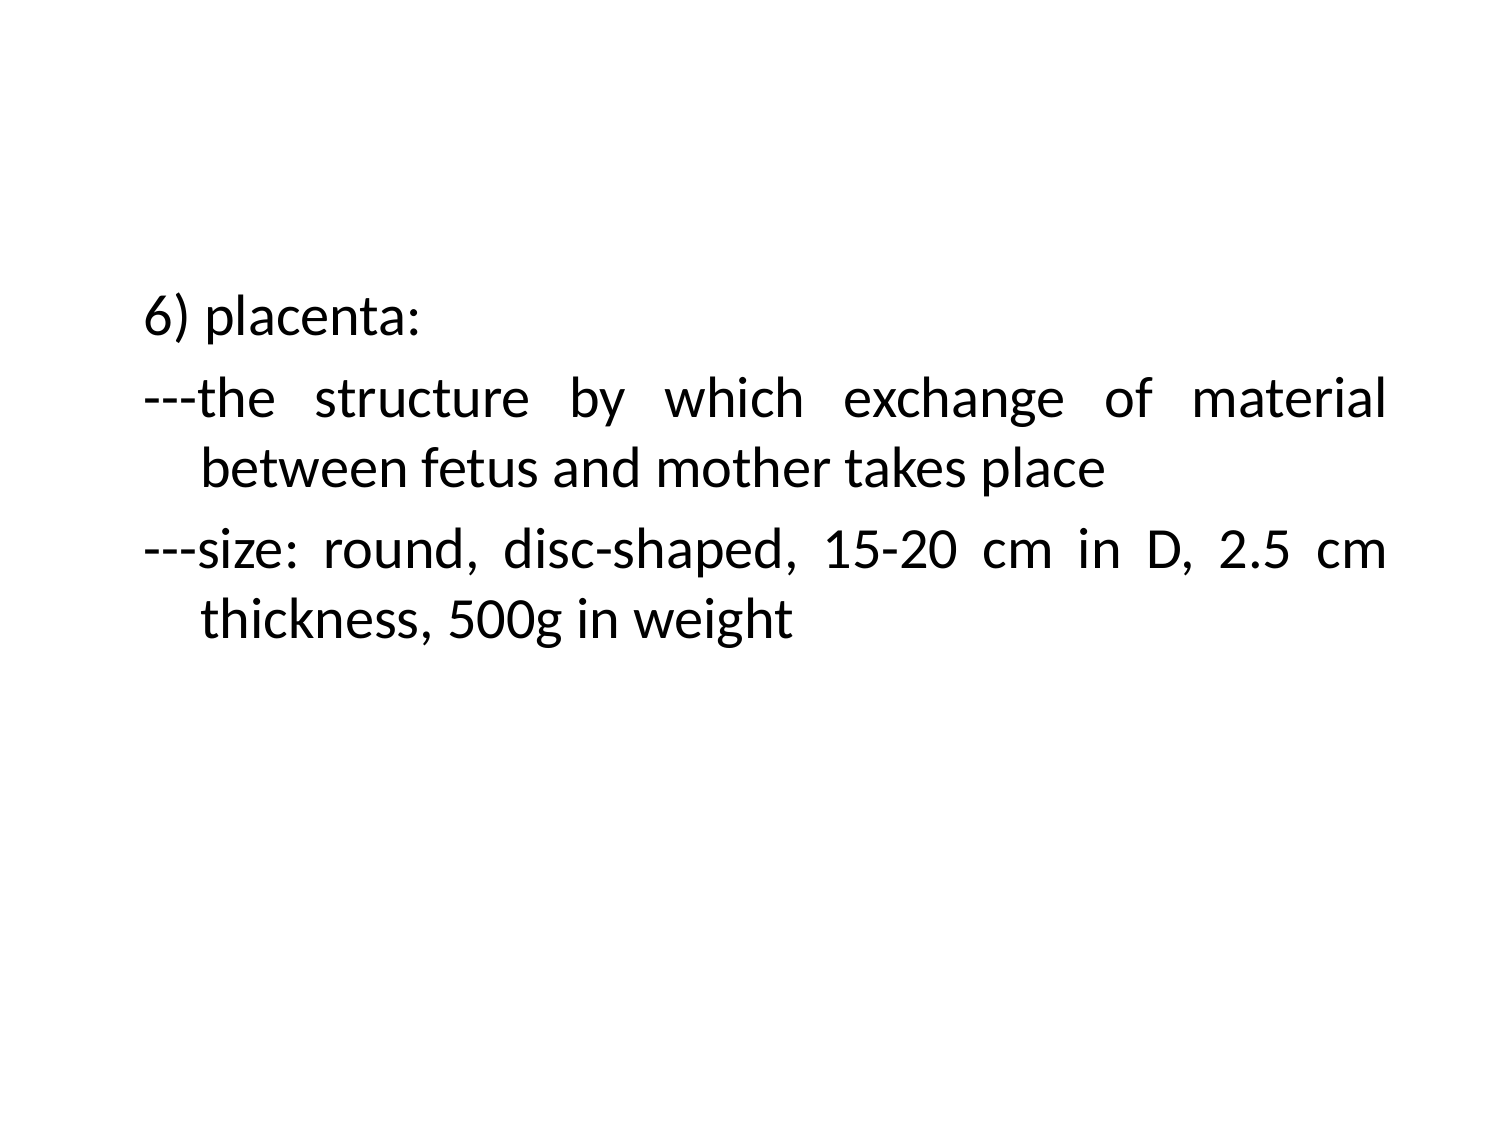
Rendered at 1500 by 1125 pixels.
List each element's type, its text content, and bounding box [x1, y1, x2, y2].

list 6) placenta: ---the structure by which exchange of material between fetus and mother takes place ---size: round, disc-shaped, 15-20 cm in D, 2.5 cm thickness, 500g in weight [128, 269, 1404, 732]
